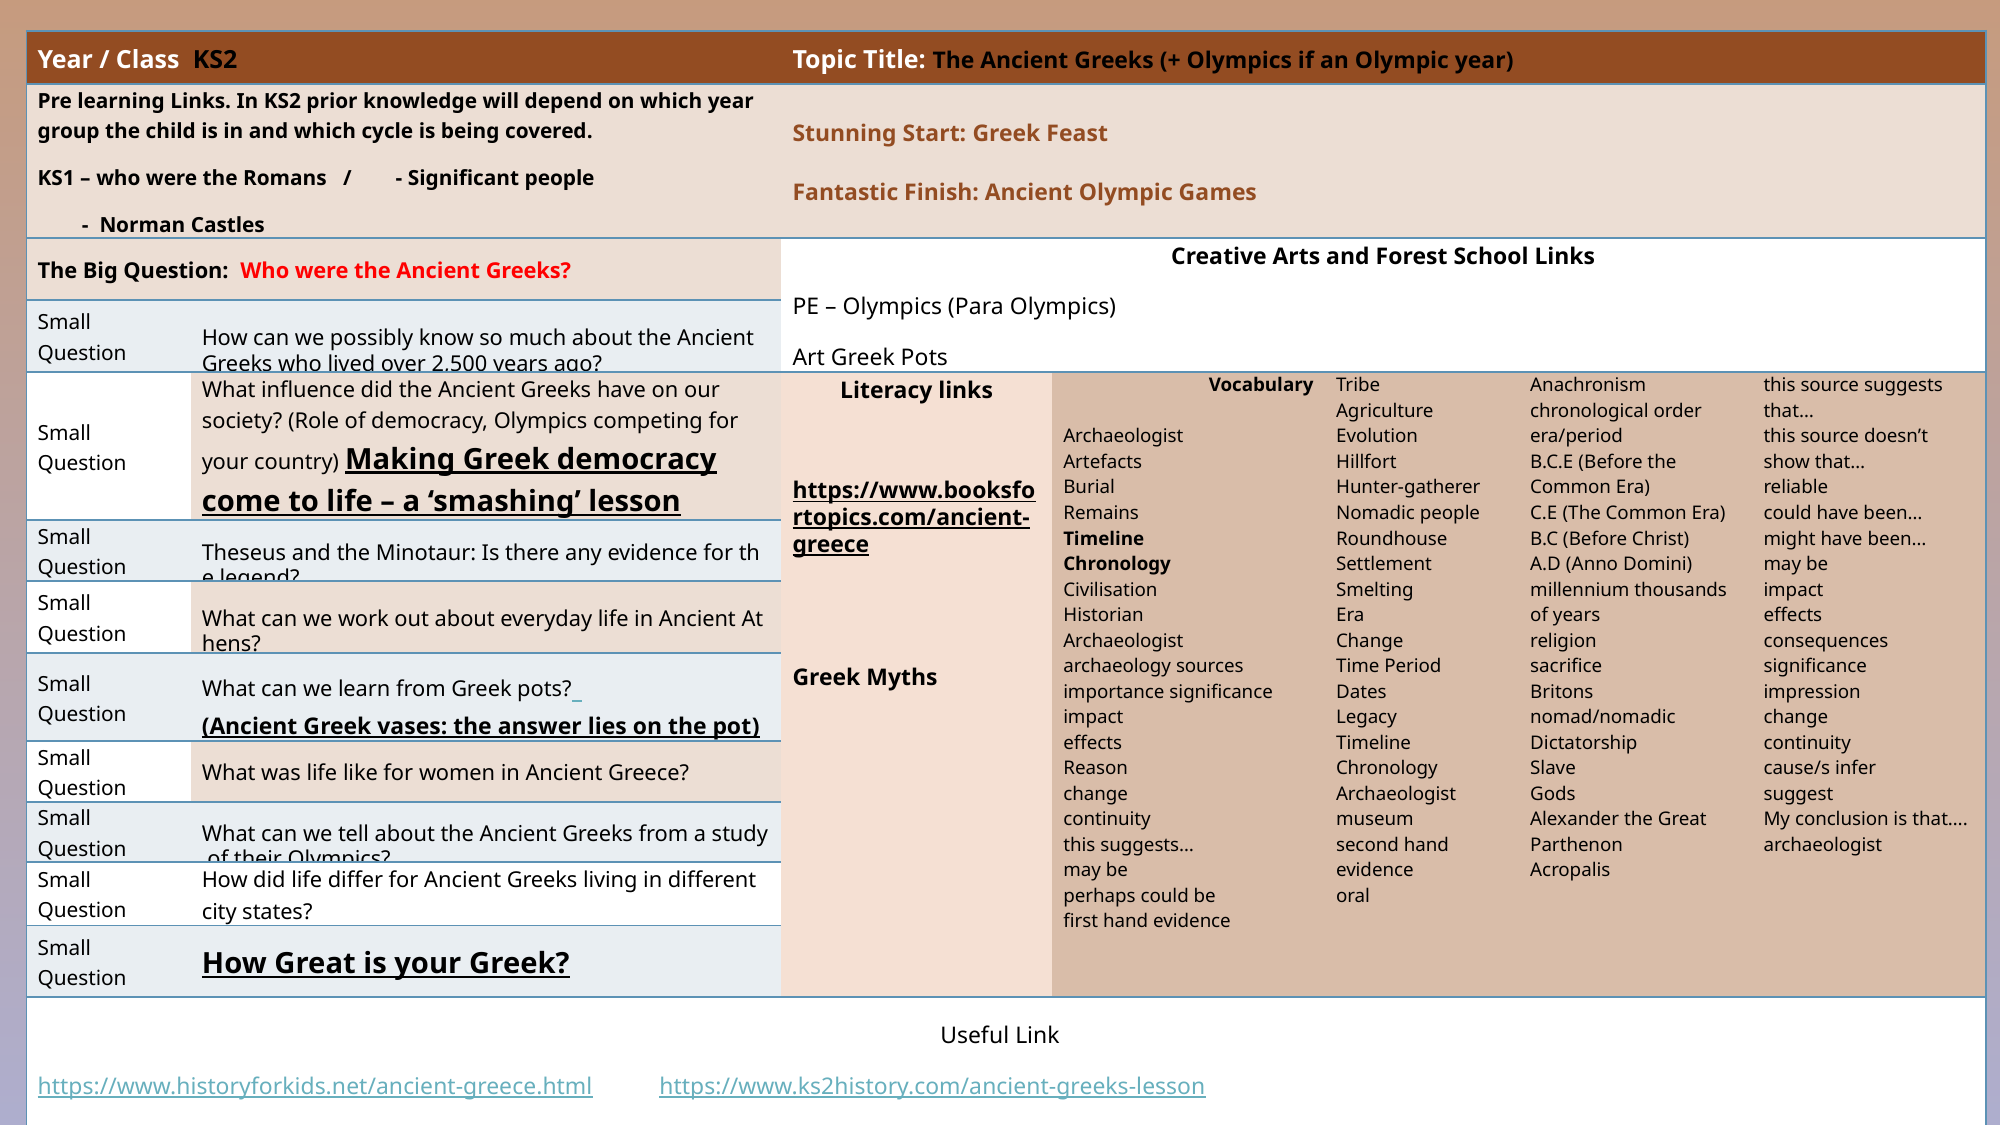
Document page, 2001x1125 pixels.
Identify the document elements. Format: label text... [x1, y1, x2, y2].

table_cell What influence did the Ancient Greeks have on our society? (Role of democracy, Olympics competing for your country) Making Greek democracy come to life – a ‘smashing’ lesson [191, 373, 781, 519]
table_cell Tribe Agriculture Evolution Hillfort Hunter-gatherer Nomadic people Roundhouse Settlement Smelting Era Change Time Period Dates Legacy Timeline Chronology Archaeologist museum second hand evidence oral [1325, 373, 1519, 996]
table_cell Small Question [27, 301, 191, 371]
table_cell Creative Arts and Forest School Links PE – Olympics (Para Olympics) Art Greek Pots [781, 239, 1985, 371]
table_cell What can we learn from Greek pots? (Ancient Greek vases: the answer lies on the pot) [191, 654, 781, 740]
table_cell Small Question [27, 926, 191, 996]
table_cell What can we work out about everyday life in Ancient Athens? [191, 582, 781, 652]
table_cell Vocabulary Archaeologist Artefacts Burial Remains Timeline Chronology Civilisation Historian Archaeologist archaeology sources importance significance impact effects Reason change continuity this suggests… may be perhaps could be first hand evidence [1052, 373, 1325, 996]
table_cell Theseus and the Minotaur: Is there any evidence for the legend? [191, 521, 781, 580]
table_cell Small Question [27, 742, 191, 801]
table_header Topic Title: The Ancient Greeks (+ Olympics if an Olympic year) [781, 32, 1985, 83]
table_cell Small Question [27, 803, 191, 861]
table_cell Small Question [27, 582, 191, 652]
table_cell Small Question [27, 373, 191, 519]
table_cell How Great is your Greek? [191, 926, 781, 996]
table_cell this source suggests that… this source doesn’t show that… reliable could have been… might have been… may be impact effects consequences significance impression change continuity cause/s infer suggest My conclusion is that…. archaeologist [1752, 373, 1985, 996]
table_header Year / Class KS2 [27, 32, 781, 83]
table_cell The Big Question: Who were the Ancient Greeks? [27, 239, 781, 299]
table_cell Small Question [27, 654, 191, 740]
table_cell How did life differ for Ancient Greeks living in different city states? [191, 863, 781, 925]
table_cell Pre learning Links. In KS2 prior knowledge will depend on which year group the child is in and which cycle is being covered. KS1 – who were the Romans / - Significant people - Norman Castles [27, 85, 781, 237]
table_cell What was life like for women in Ancient Greece? [191, 742, 781, 801]
table_cell Literacy links https://www.booksfortopics.com/ancient-greece Greek Myths [781, 373, 1052, 996]
table_cell Anachronism chronological order era/period B.C.E (Before the Common Era) C.E (The Common Era) B.C (Before Christ) A.D (Anno Domini) millennium thousands of years religion sacrifice Britons nomad/nomadic Dictatorship Slave Gods Alexander the Great Parthenon Acropalis [1519, 373, 1752, 996]
table_cell Useful Link https://www.historyforkids.net/ancient-greece.html https://www.ks2history.com/ancient-greeks-lesson https://www.britishmuseum.org/learn/schools/ages-7-11/ancient-greece [27, 998, 1985, 1125]
table_cell Small Question [27, 863, 191, 925]
table_cell Stunning Start: Greek Feast Fantastic Finish: Ancient Olympic Games [781, 85, 1985, 237]
table_cell Small Question [27, 521, 191, 580]
table_cell How can we possibly know so much about the Ancient Greeks who lived over 2,500 years ago? [191, 301, 781, 371]
table_cell What can we tell about the Ancient Greeks from a study of their Olympics? [191, 803, 781, 861]
